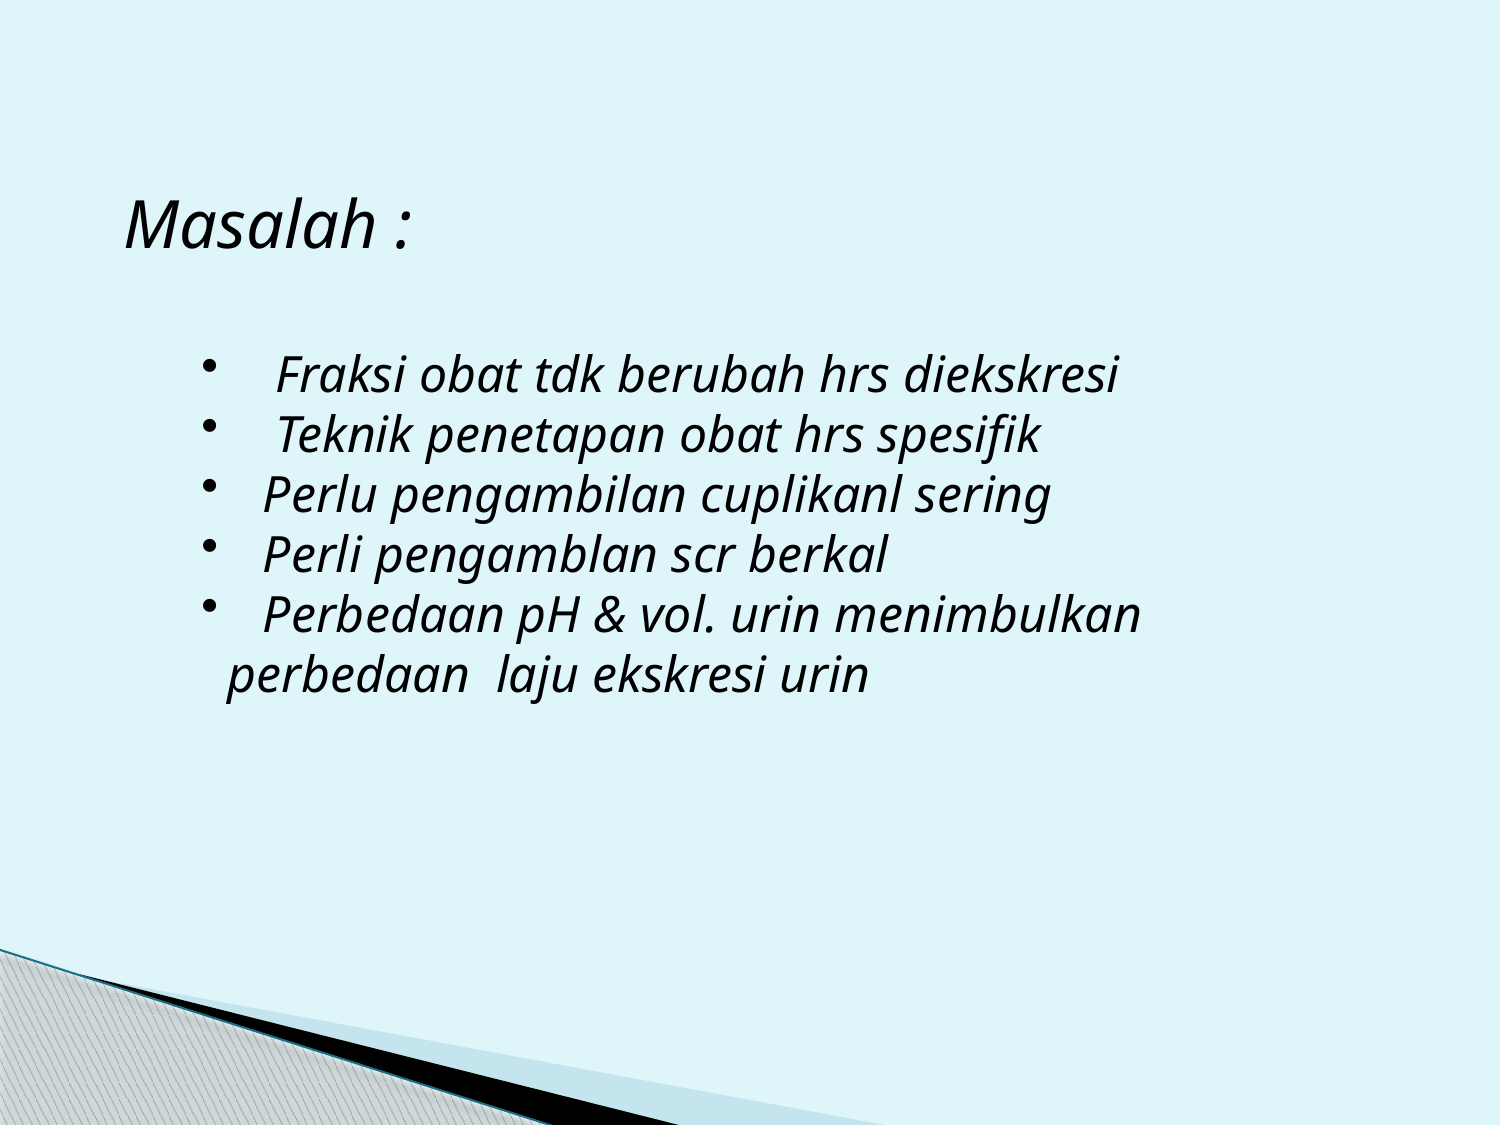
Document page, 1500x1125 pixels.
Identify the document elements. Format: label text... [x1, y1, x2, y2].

text_box Masalah : Fraksi obat tdk berubah hrs diekskresi Teknik penetapan obat hrs spesifik Perlu pengambilan cuplikanl sering Perli pengamblan scr berkal Perbedaan pH & vol. urin menimbulkan perbedaan laju ekskresi urin [62, 174, 1375, 710]
